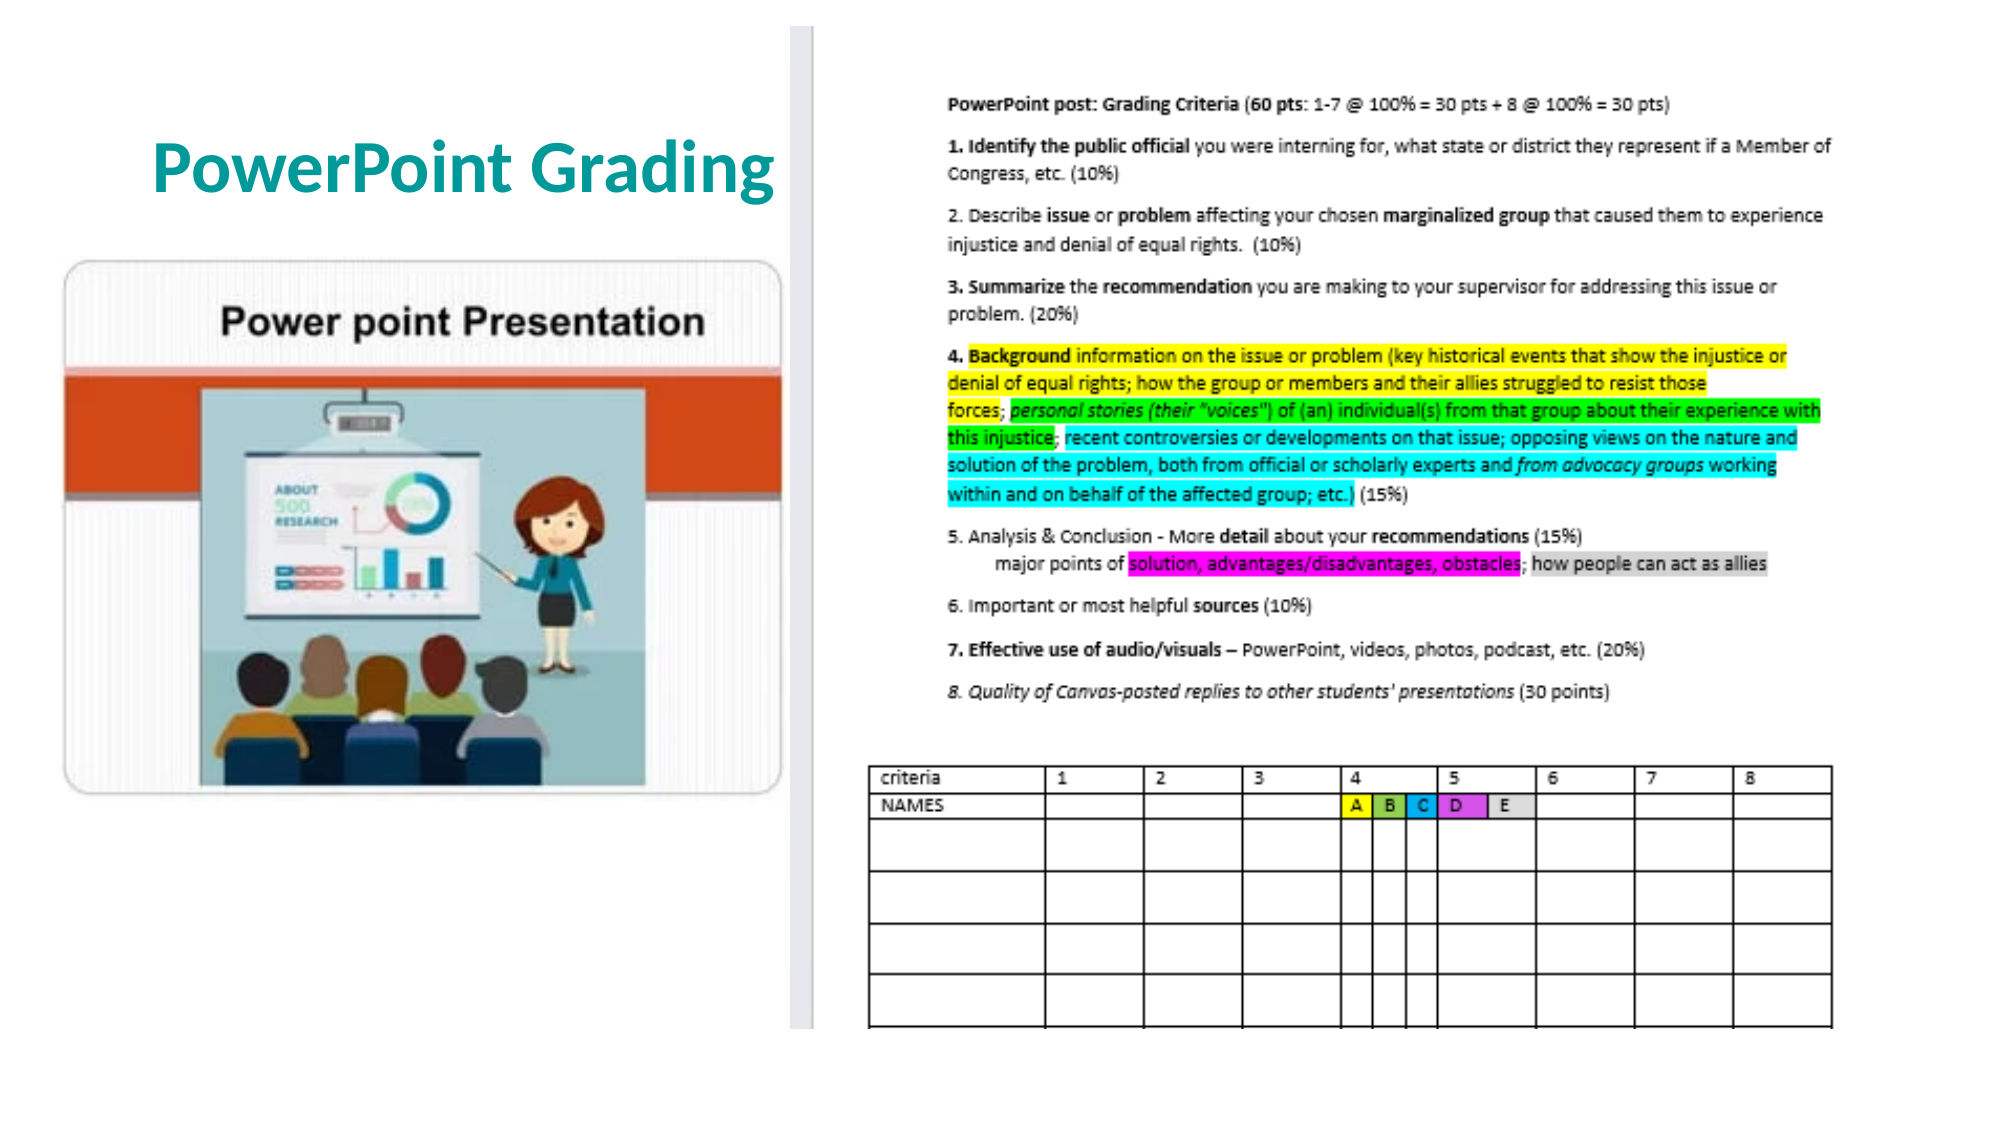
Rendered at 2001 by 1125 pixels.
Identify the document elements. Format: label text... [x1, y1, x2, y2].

title PowerPoint Grading [137, 59, 789, 278]
picture [59, 256, 787, 802]
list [789, 26, 1965, 1029]
